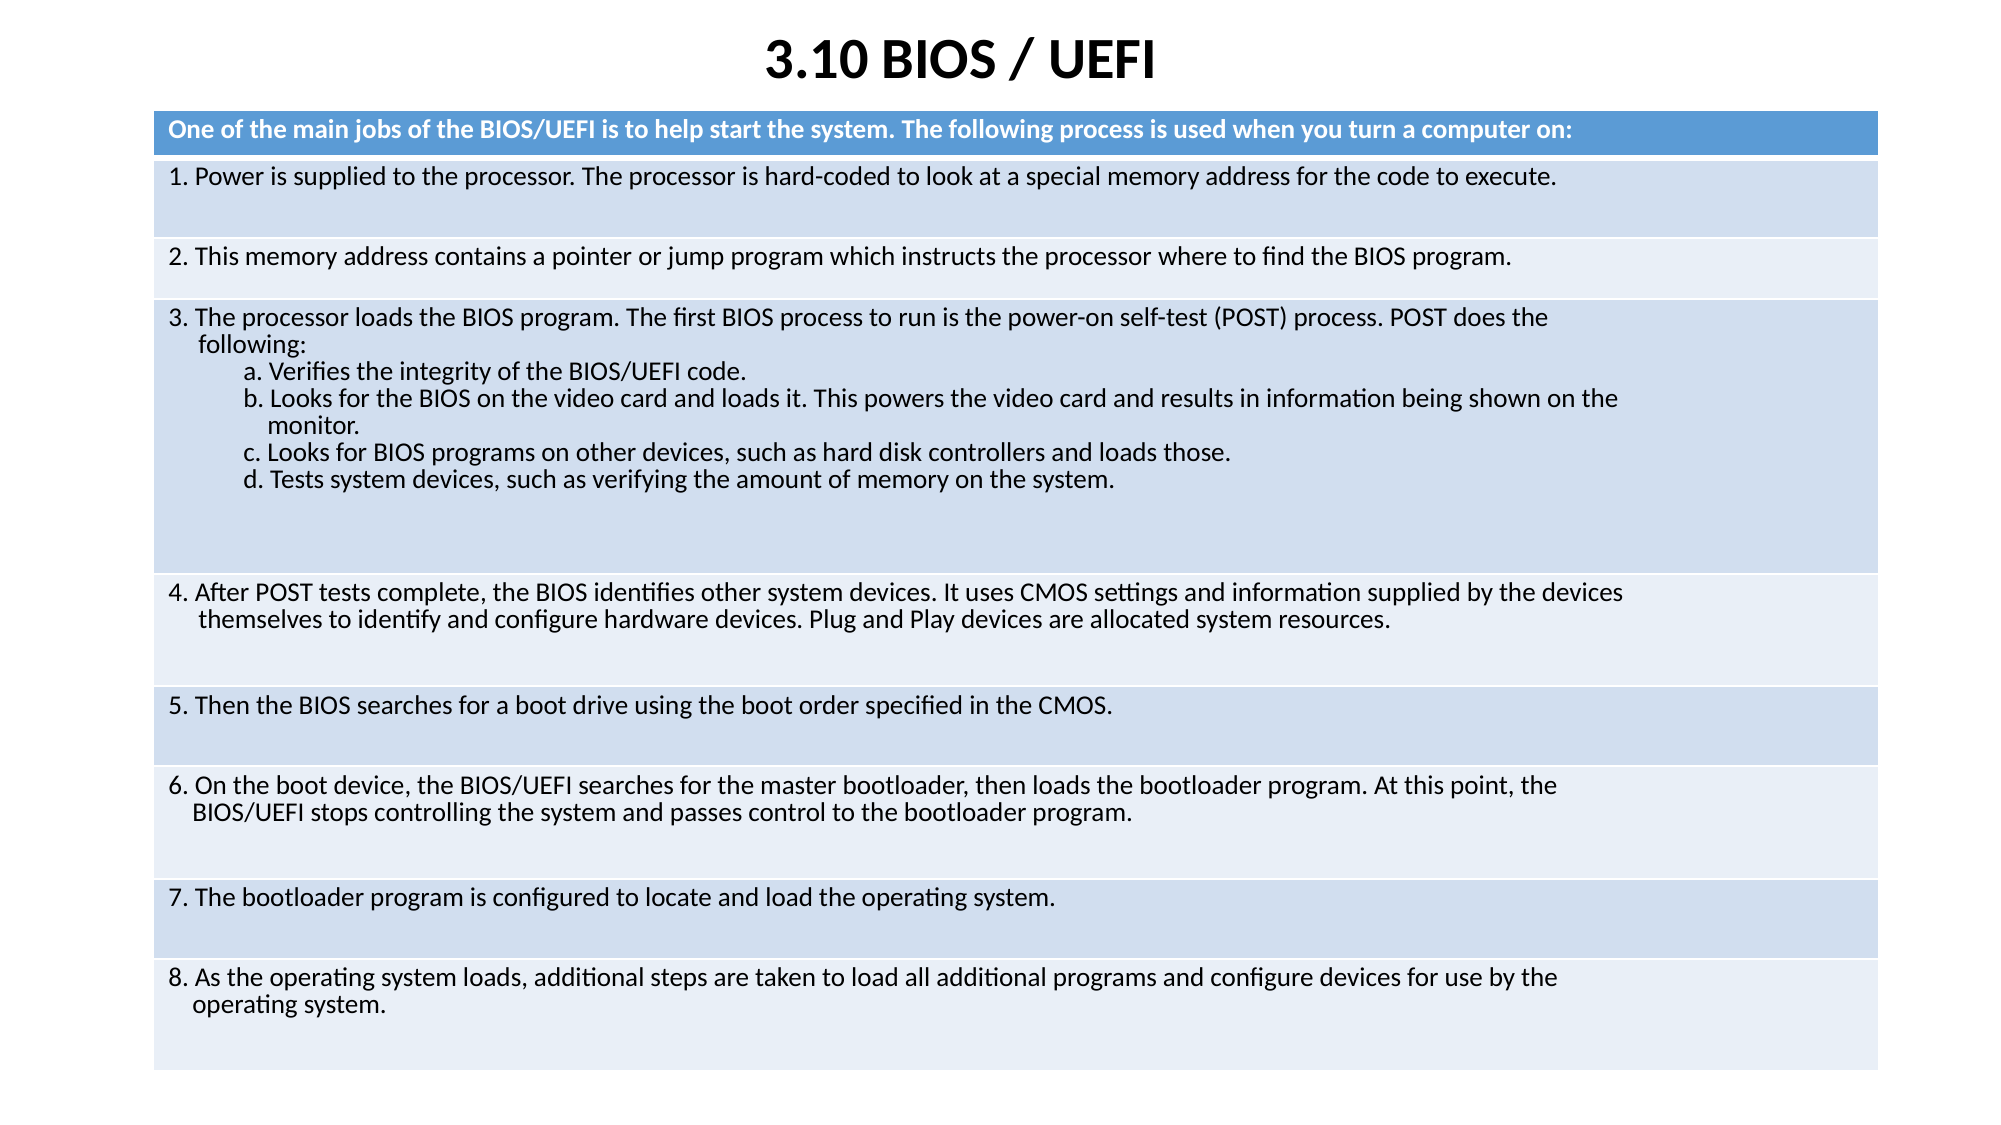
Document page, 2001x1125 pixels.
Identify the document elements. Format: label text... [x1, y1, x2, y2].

table_cell 3. The processor loads the BIOS program. The first BIOS process to run is the power-on self-test (POST) process. POST does the following: a. Verifies the integrity of the BIOS/UEFI code. b. Looks for the BIOS on the video card and loads it. This powers the video card and results in information being shown on the monitor. c. Looks for BIOS programs on other devices, such as hard disk controllers and loads those. d. Tests system devices, such as verifying the amount of memory on the system. [154, 300, 1878, 573]
table_cell 6. On the boot device, the BIOS/UEFI searches for the master bootloader, then loads the bootloader program. At this point, the BIOS/UEFI stops controlling the system and passes control to the bootloader program. [154, 767, 1878, 878]
table_cell 5. Then the BIOS searches for a boot drive using the boot order specified in the CMOS. [154, 687, 1878, 765]
table_cell 2. This memory address contains a pointer or jump program which instructs the processor where to find the BIOS program. [154, 239, 1878, 298]
table_cell 4. After POST tests complete, the BIOS identifies other system devices. It uses CMOS settings and information supplied by the devices themselves to identify and configure hardware devices. Plug and Play devices are allocated system resources. [154, 575, 1878, 685]
text_box 3.10 BIOS / UEFI [749, 12, 1173, 98]
table_cell 7. The bootloader program is configured to locate and load the operating system. [154, 880, 1878, 958]
table_cell 1. Power is supplied to the processor. The processor is hard-coded to look at a special memory address for the code to execute. [154, 161, 1878, 237]
table_header One of the main jobs of the BIOS/UEFI is to help start the system. The following process is used when you turn a computer on: [154, 111, 1878, 155]
table_cell 8. As the operating system loads, additional steps are taken to load all additional programs and configure devices for use by the operating system. [154, 960, 1878, 1070]
